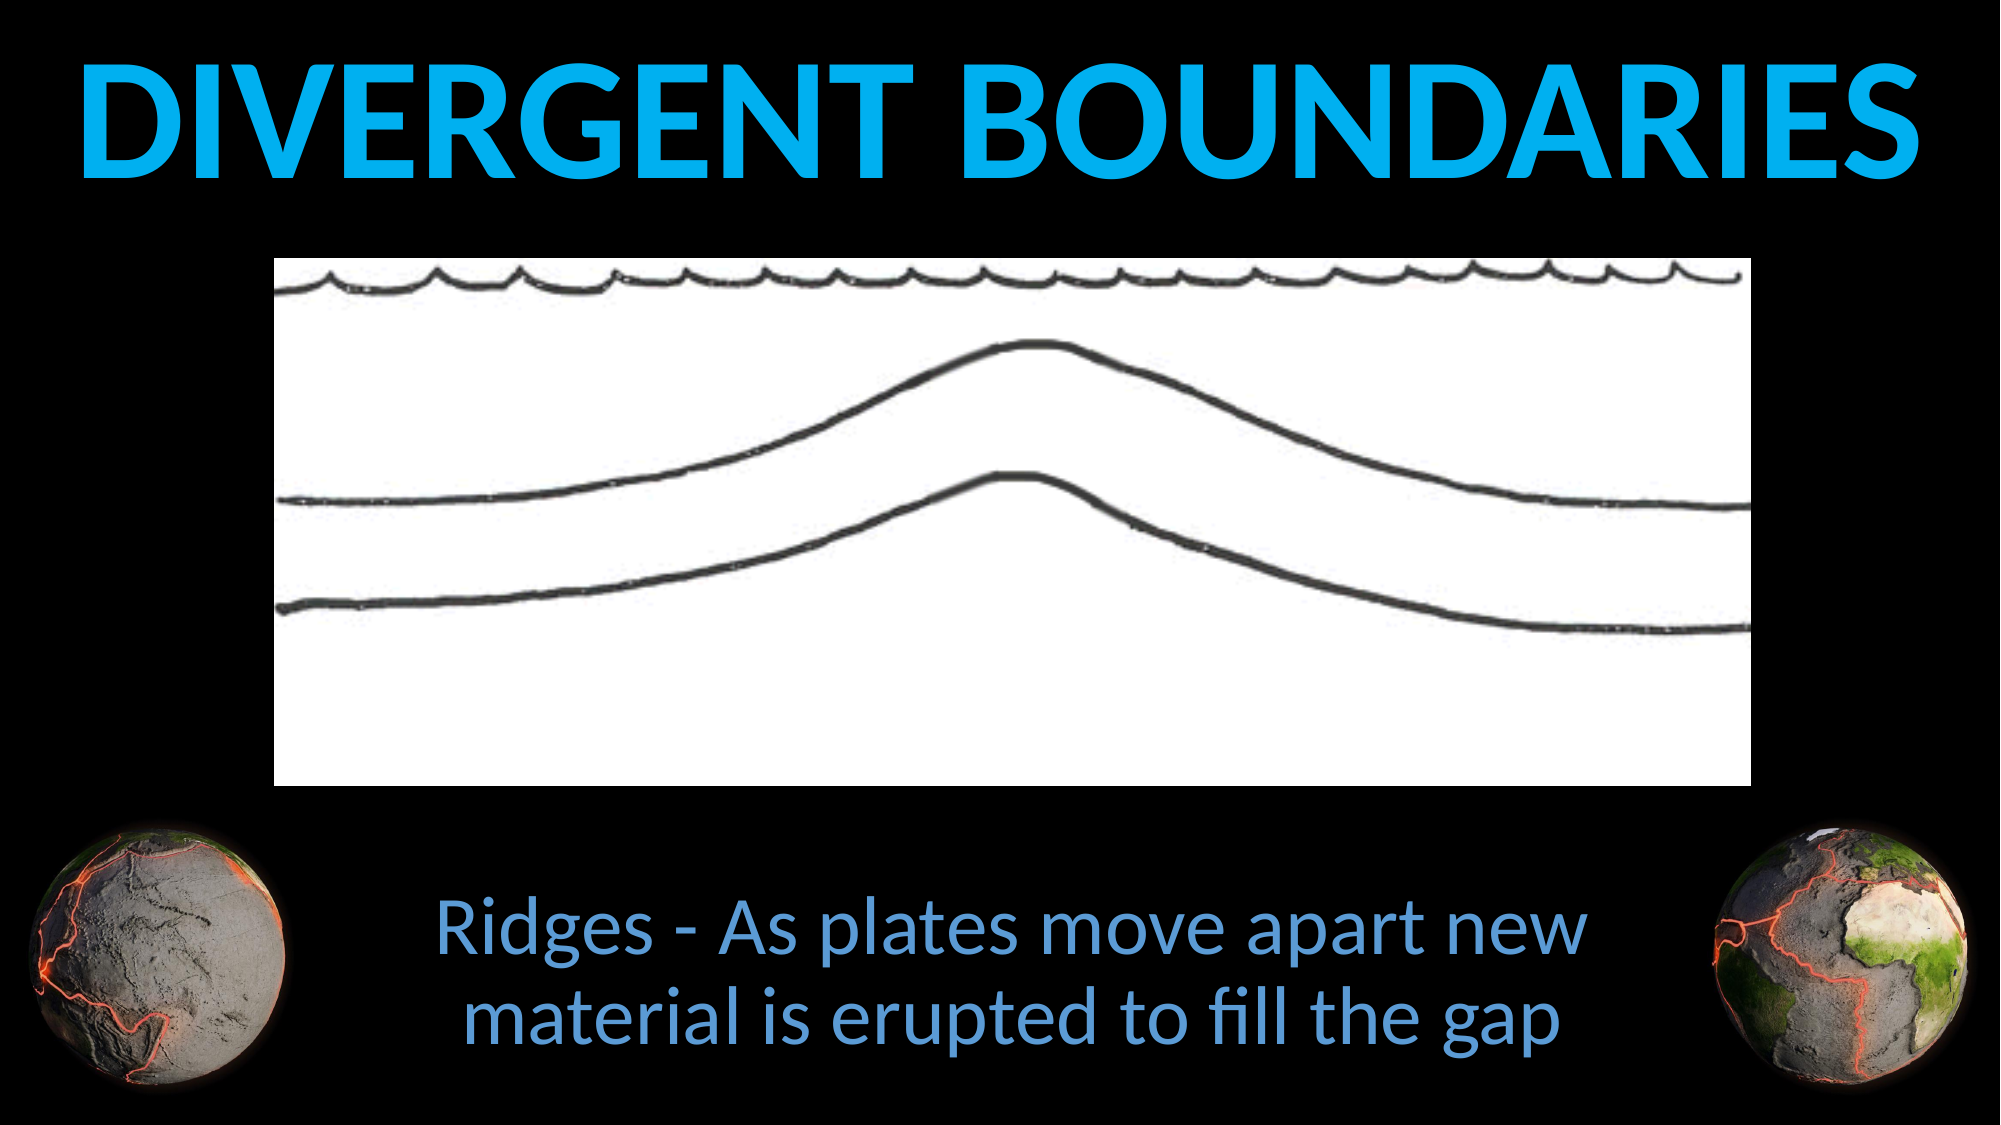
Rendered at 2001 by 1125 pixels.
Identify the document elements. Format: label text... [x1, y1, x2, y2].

text_box DIVERGENT BOUNDARIES [55, 0, 1944, 244]
list Ridges - As plates move apart new material is erupted to fill the gap [315, 853, 1690, 1092]
picture [10, 258, 1986, 1125]
